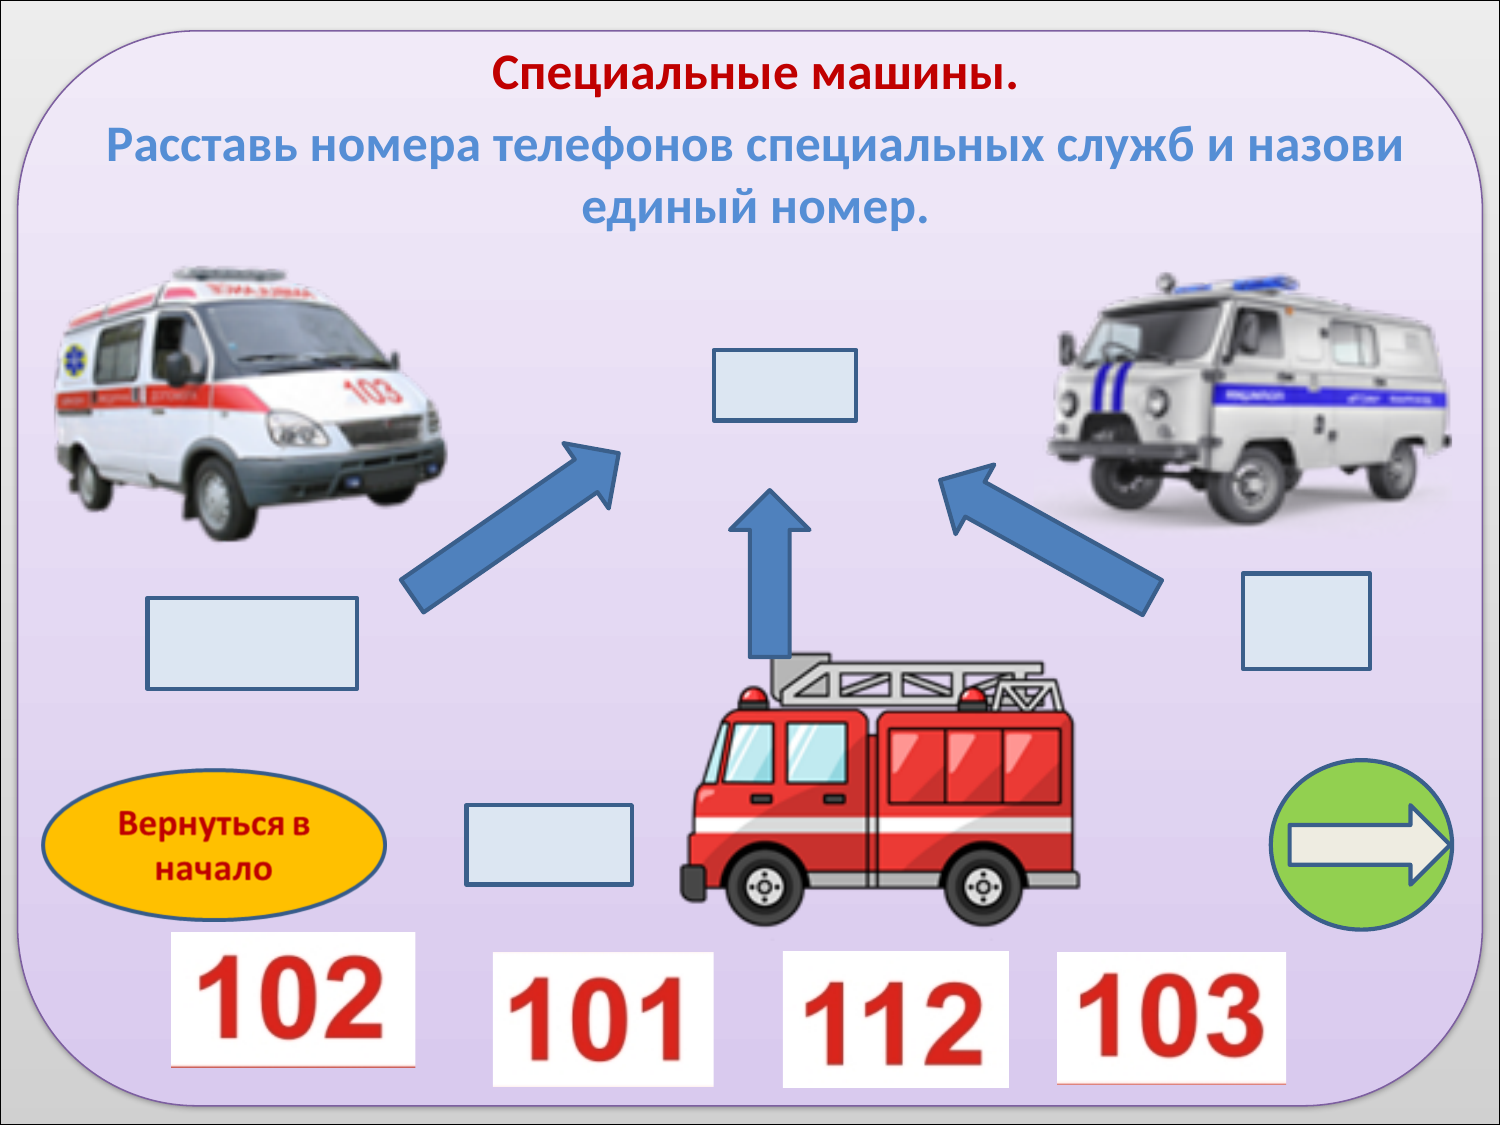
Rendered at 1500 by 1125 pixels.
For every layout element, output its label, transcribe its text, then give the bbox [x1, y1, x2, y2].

text_box [398, 547, 522, 615]
text_box [1241, 571, 1372, 671]
text_box [464, 803, 634, 887]
text_box [145, 596, 359, 691]
subtitle Специальные машины. Расставь номера телефонов специальных служб и назови единый номер. [53, 30, 1459, 244]
text_box [0, 0, 1500, 1125]
picture [41, 767, 387, 922]
text_box [712, 348, 858, 423]
picture [678, 633, 1088, 941]
picture [492, 952, 714, 1087]
picture [782, 951, 1010, 1088]
text_box [1015, 547, 1164, 618]
picture [1056, 952, 1287, 1085]
text_box [1268, 758, 1455, 932]
text_box [1287, 803, 1453, 887]
text_box [747, 547, 792, 631]
picture [40, 244, 1453, 557]
picture [170, 932, 416, 1068]
text_box [16, 101, 1484, 1107]
